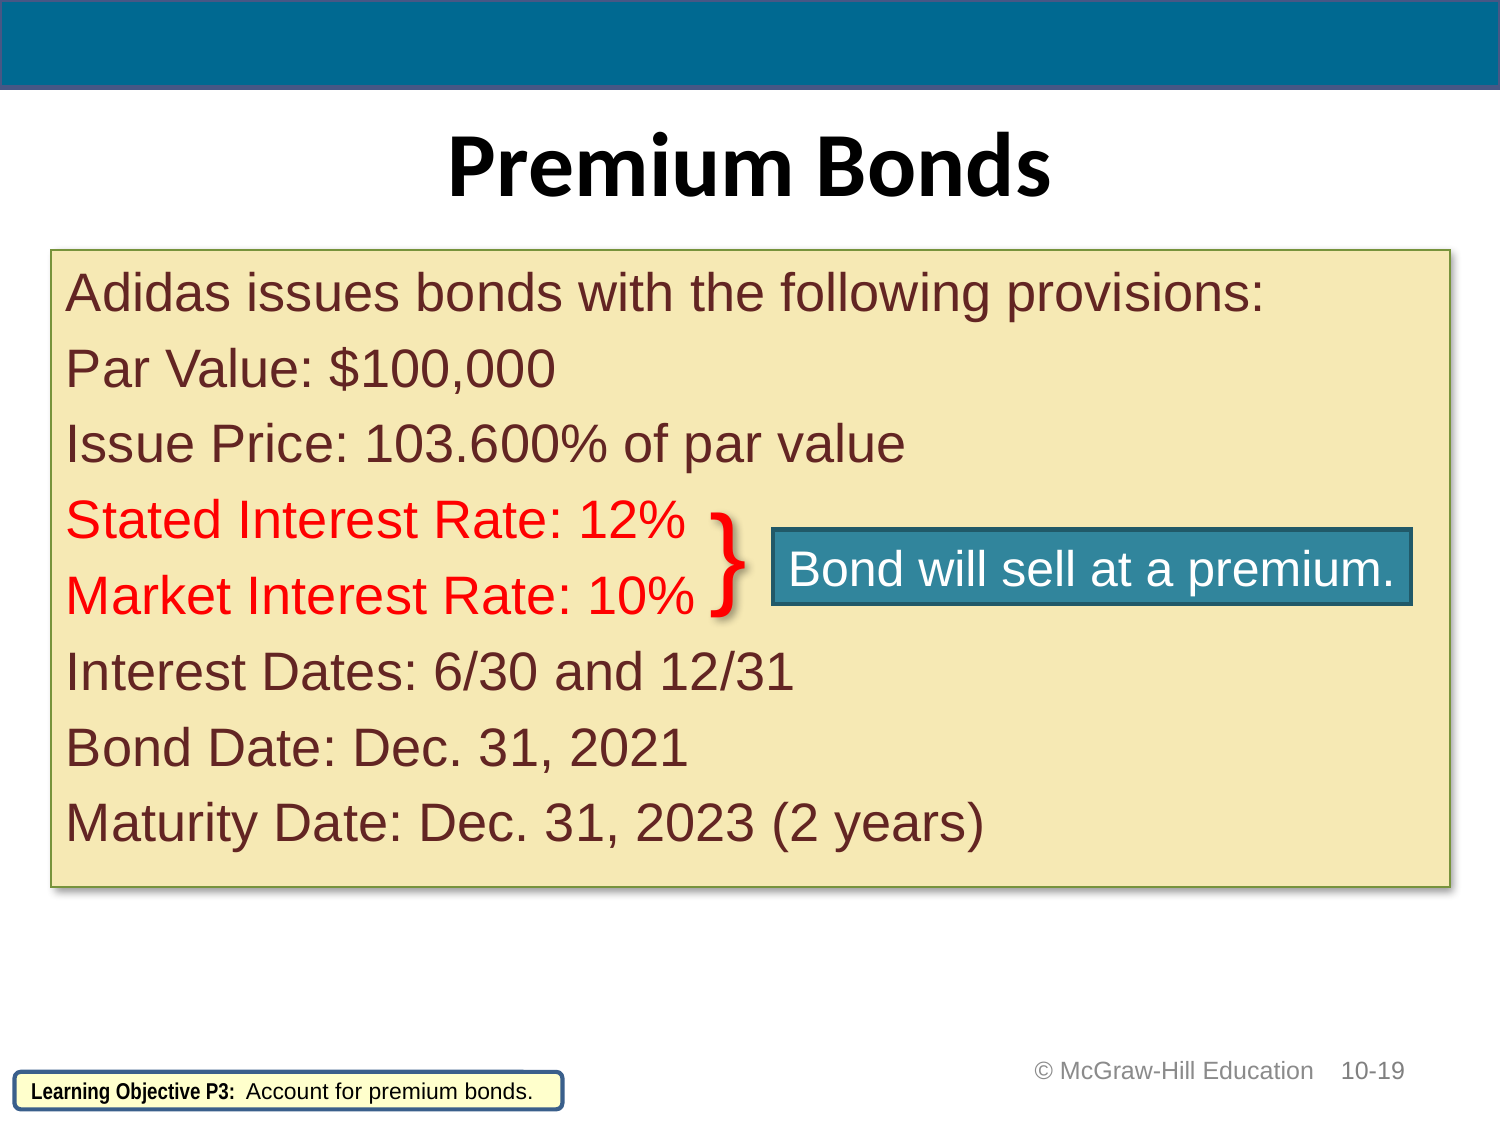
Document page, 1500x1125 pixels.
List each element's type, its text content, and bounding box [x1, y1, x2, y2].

title Premium Bonds [74, 88, 1426, 233]
text_box [0, 0, 1500, 88]
text_box Adidas issues bonds with the following provisions: Par Value: $100,000 Issue Price: 103.600% of par value Stated Interest Rate: 12% Market Interest Rate: 10% Interest Dates: 6/30 and 12/31 Bond Date: Dec. 31, 2021 Maturity Date: Dec. 31, 2023 (2 years) [51, 249, 1450, 888]
text_box Bond will sell at a premium. [773, 529, 1412, 605]
text_box 10-19 [1069, 1047, 1420, 1108]
text_box © McGraw-Hill Education [1012, 1047, 1069, 1085]
text_box } [695, 474, 763, 625]
text_box Learning Objective P3: Account for premium bonds. [14, 1071, 563, 1110]
